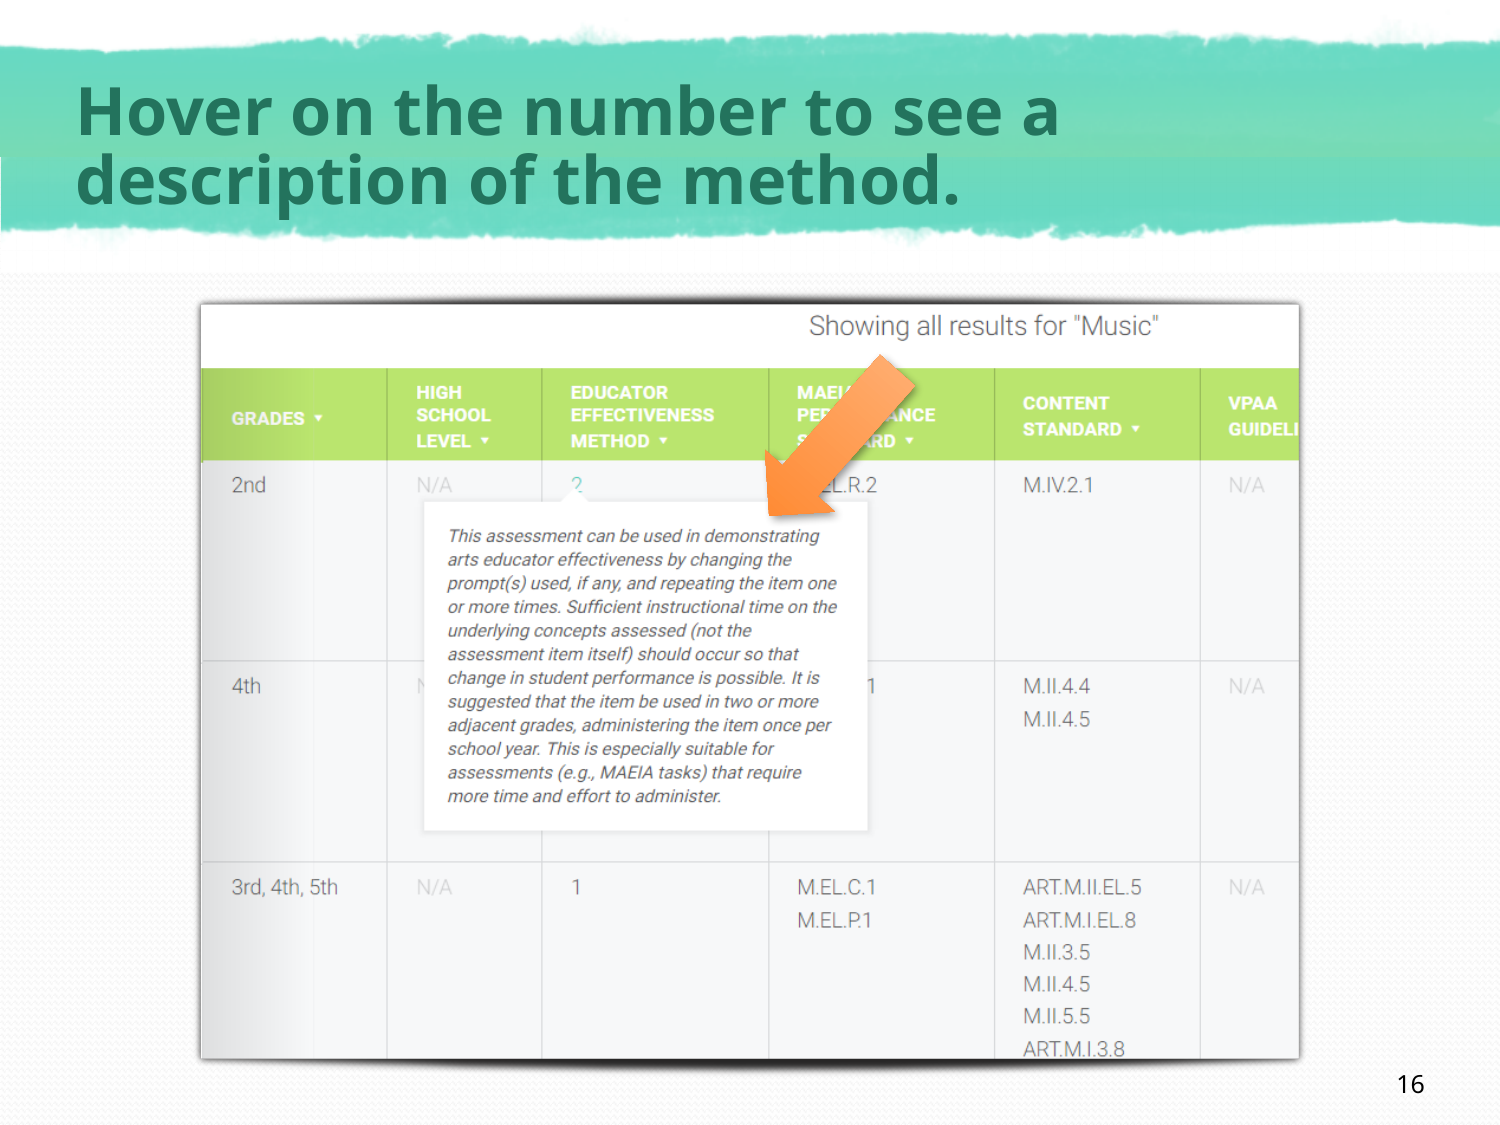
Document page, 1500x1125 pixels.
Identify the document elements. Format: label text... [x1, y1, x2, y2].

slide_number 16 [1299, 1042, 1425, 1103]
title Hover on the number to see a description of the method. [75, 30, 1425, 218]
picture [182, 289, 1318, 1079]
picture [0, 0, 1500, 272]
